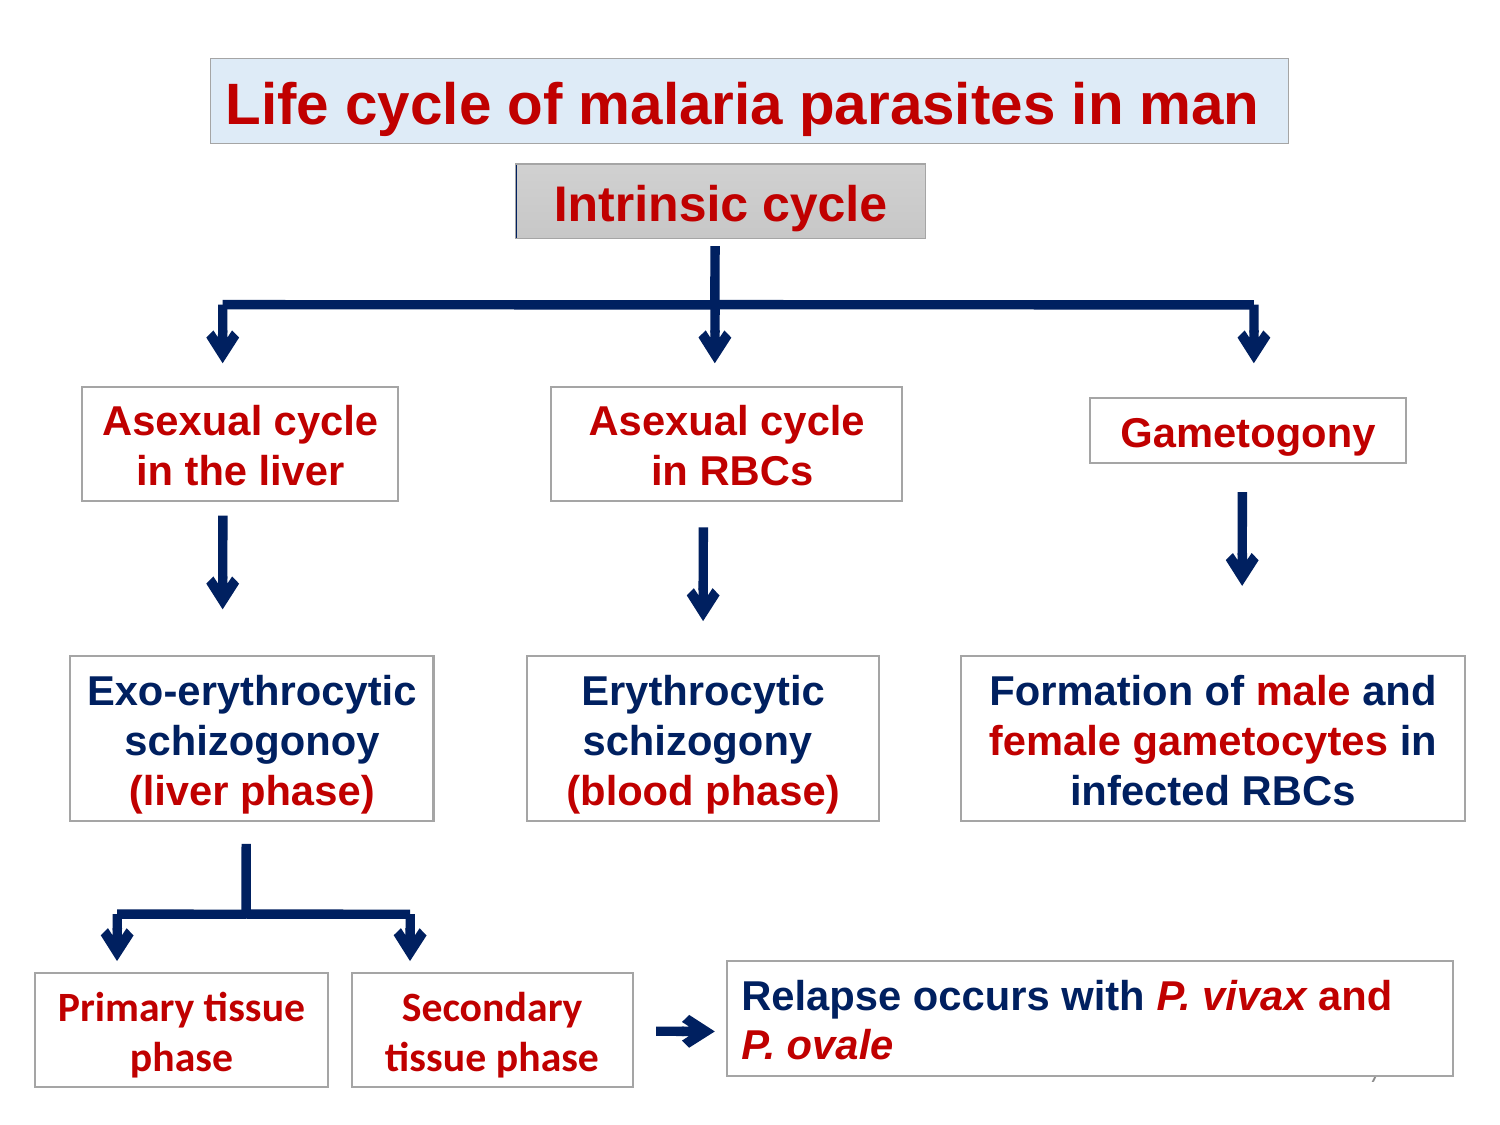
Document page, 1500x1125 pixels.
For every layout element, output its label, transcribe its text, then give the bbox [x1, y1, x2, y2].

slide_number 7 [1059, 1042, 1397, 1103]
text_box Life cycle of malaria parasites in man [210, 58, 1289, 144]
text_box Gametogony [1089, 397, 1407, 464]
text_box Exo-erythrocytic schizogonoy (liver phase) [69, 655, 435, 822]
text_box Erythrocytic schizogony (blood phase) [526, 655, 880, 822]
text_box Asexual cycle in the liver [81, 386, 399, 502]
text_box Intrinsic cycle [515, 163, 926, 239]
text_box Secondary tissue phase [351, 972, 634, 1088]
text_box Relapse occurs with P. vivax and P. ovale [726, 960, 1454, 1077]
text_box Formation of male and female gametocytes in infected RBCs [960, 655, 1466, 822]
text_box Asexual cycle in RBCs [550, 386, 903, 502]
text_box Primary tissue phase [34, 972, 329, 1088]
